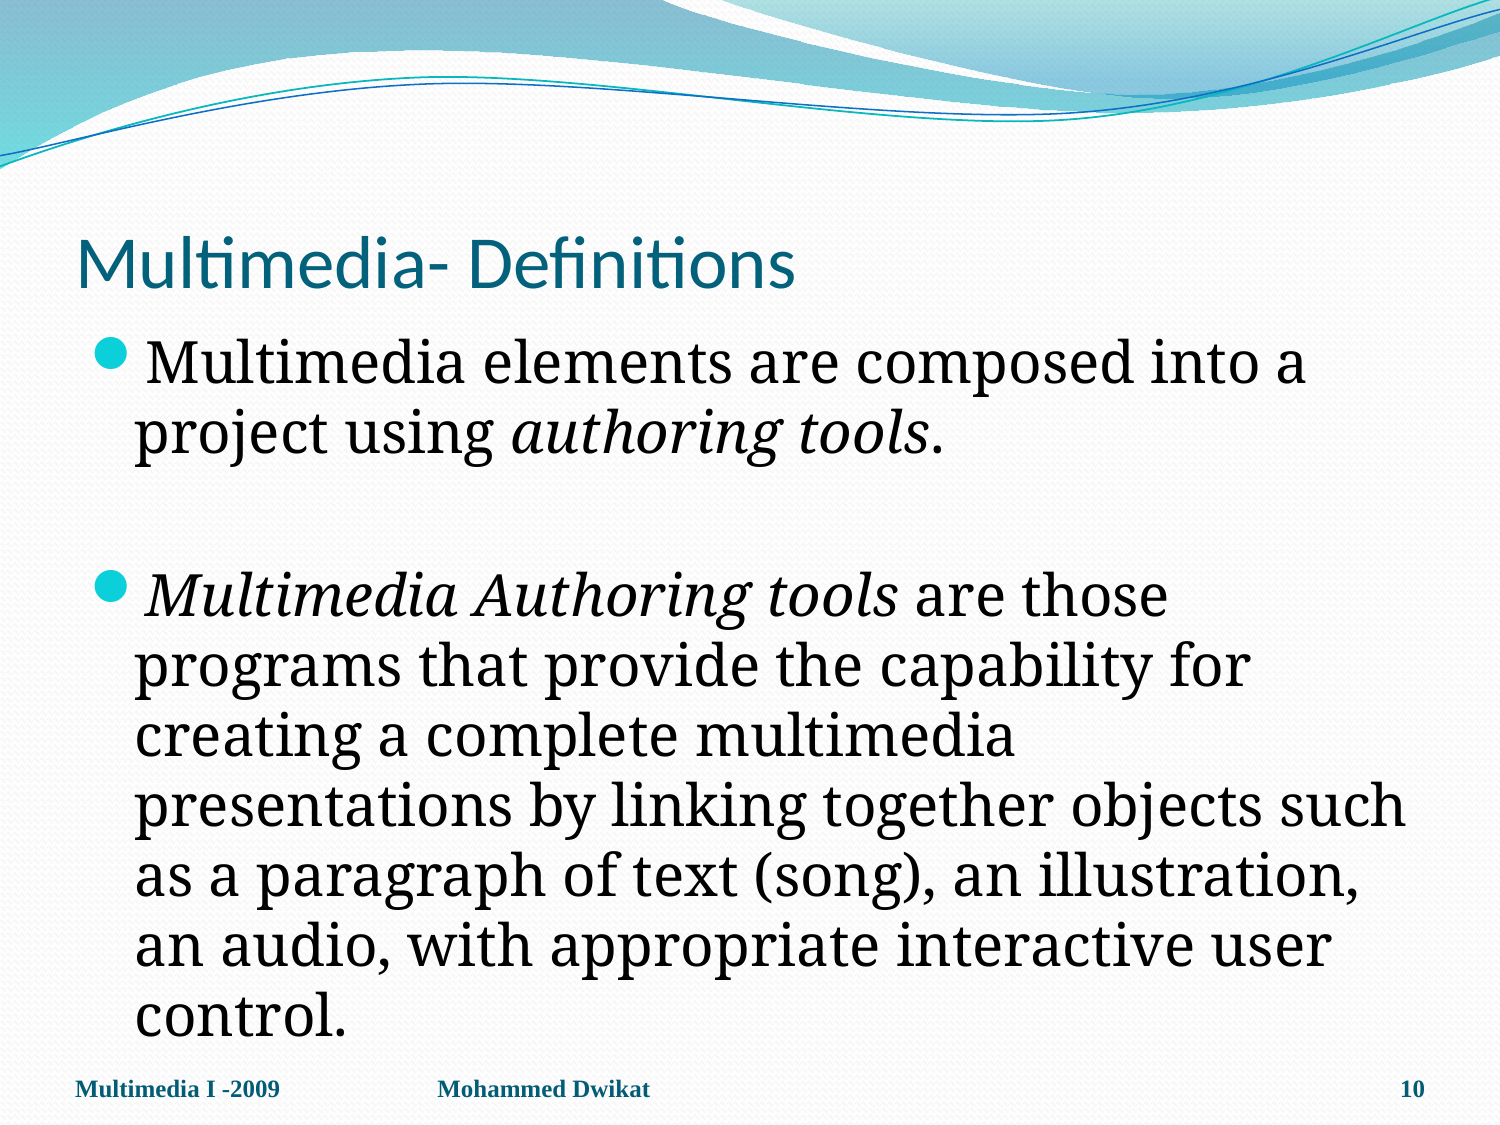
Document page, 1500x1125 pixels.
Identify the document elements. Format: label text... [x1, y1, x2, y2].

slide_number Multimedia I -2009 [75, 1042, 425, 1103]
slide_number 10 [1299, 1042, 1425, 1103]
title Multimedia- Definitions [75, 115, 1425, 304]
list Multimedia elements are composed into a project using authoring tools. Multimedia Authoring tools are those programs that provide the capability for creating a complete multimedia presentations by linking together objects such as a paragraph of text (song), an illustration, an audio, with appropriate interactive user control. [75, 317, 1425, 1038]
footer Mohammed Dwikat [437, 1042, 988, 1103]
